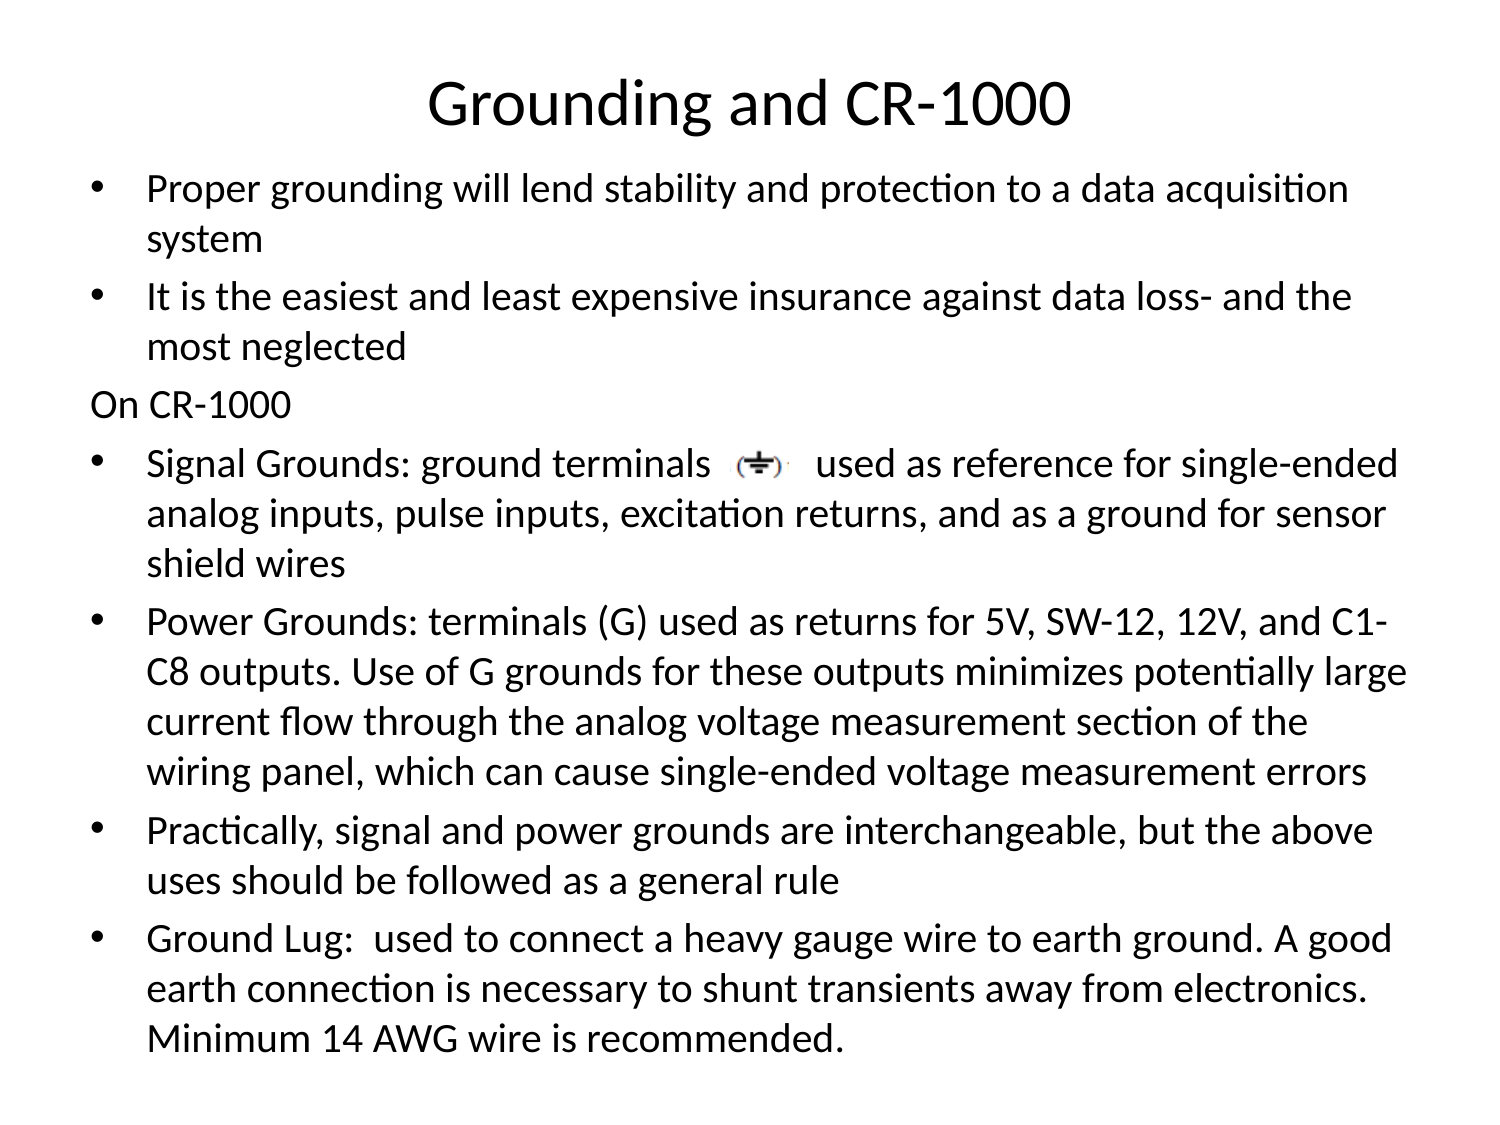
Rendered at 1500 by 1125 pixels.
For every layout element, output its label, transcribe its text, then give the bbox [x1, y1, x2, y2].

picture [730, 435, 789, 482]
list Proper grounding will lend stability and protection to a data acquisition system It is the easiest and least expensive insurance against data loss- and the most neglected On CR-1000 Signal Grounds: ground terminals used as reference for single-ended analog inputs, pulse inputs, excitation returns, and as a ground for sensor shield wires Power Grounds: terminals (G) used as returns for 5V, SW-12, 12V, and C1-C8 outputs. Use of G grounds for these outputs minimizes potentially large current flow through the analog voltage measurement section of the wiring panel, which can cause single-ended voltage measurement errors Practically, signal and power grounds are interchangeable, but the above uses should be followed as a general rule Ground Lug: used to connect a heavy gauge wire to earth ground. A good earth connection is necessary to shunt transients away from electronics. Minimum 14 AWG wire is recommended. [75, 153, 1425, 896]
title Grounding and CR-1000 [75, 45, 1425, 153]
